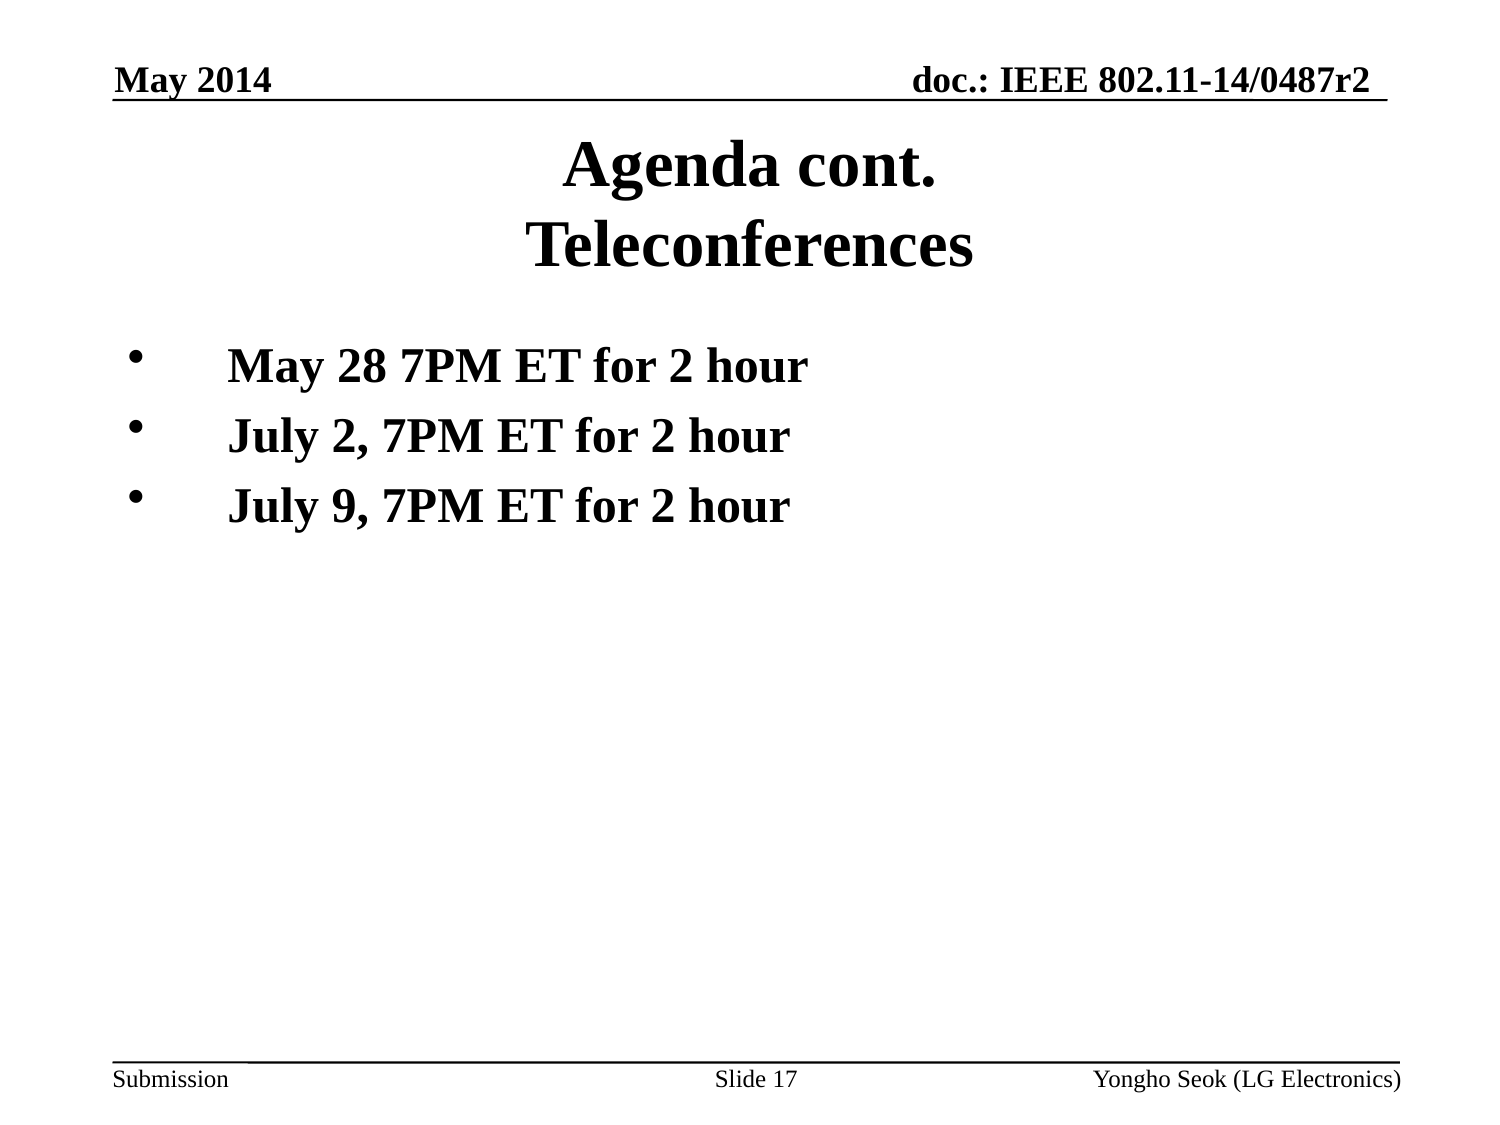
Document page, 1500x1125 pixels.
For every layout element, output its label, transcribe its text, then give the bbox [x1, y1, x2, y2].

title Agenda cont. Teleconferences [112, 112, 1388, 288]
list May 28 7PM ET for 2 hour July 2, 7PM ET for 2 hour July 9, 7PM ET for 2 hour [112, 324, 1388, 1001]
slide_number Slide 17 [712, 1061, 800, 1093]
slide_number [114, 54, 274, 101]
footer Yongho Seok (LG Electronics) [1088, 1061, 1402, 1093]
